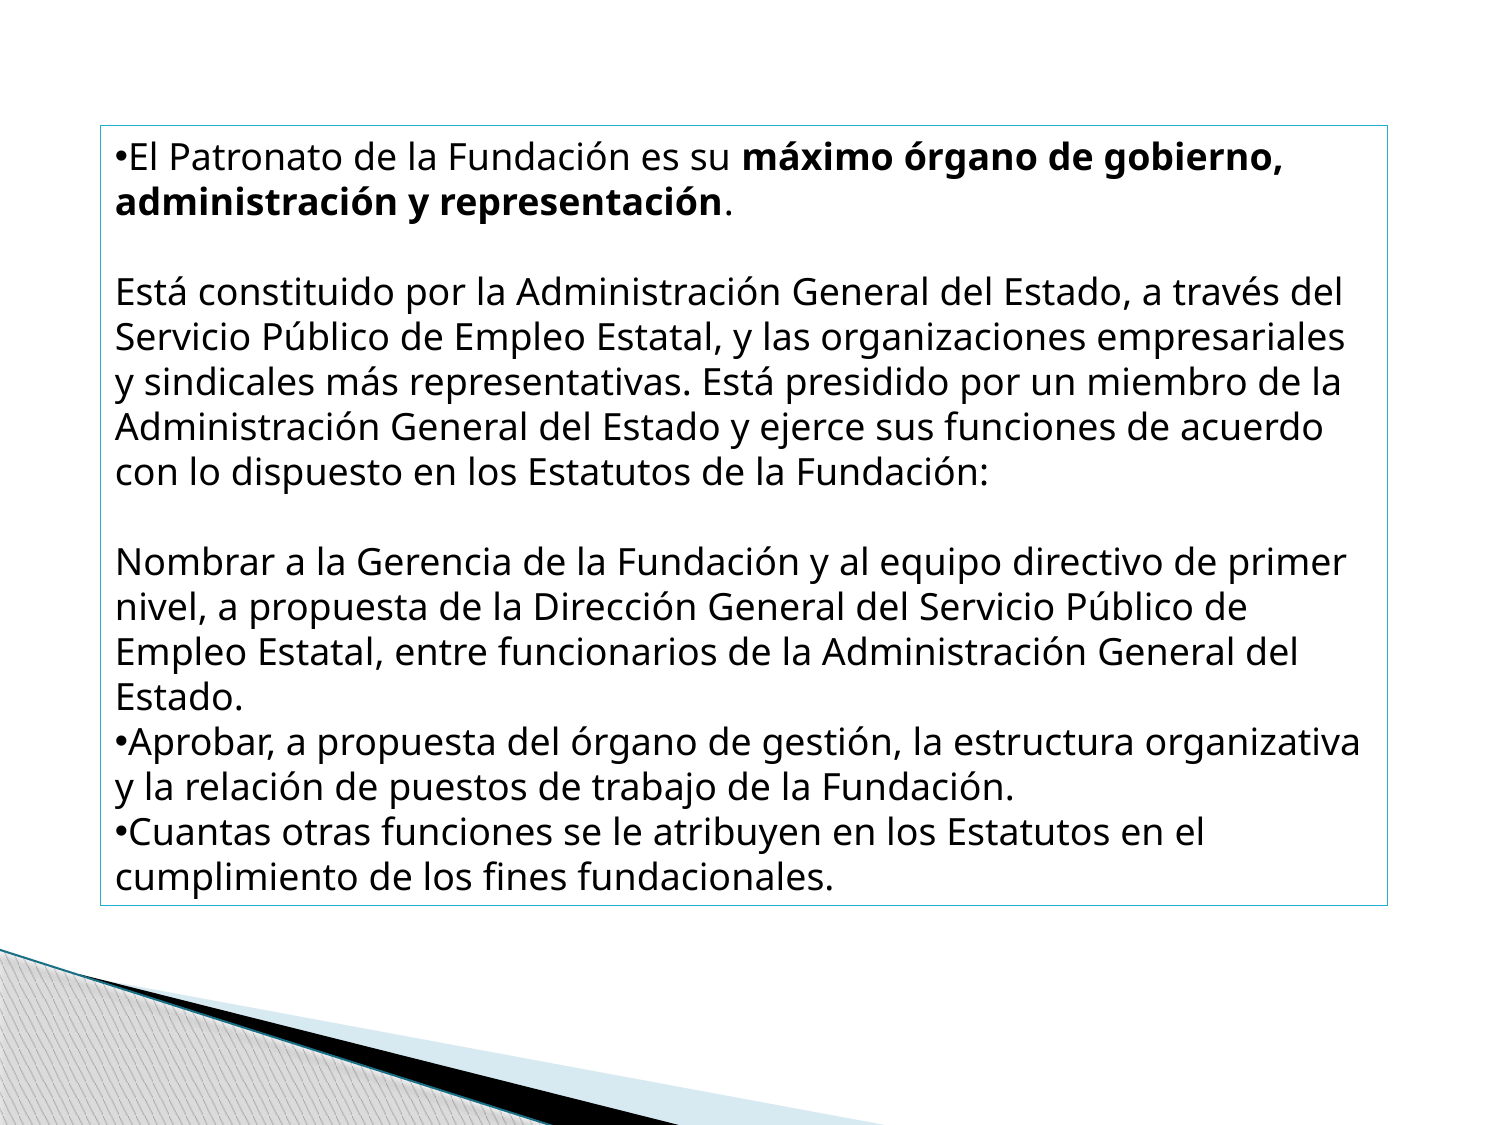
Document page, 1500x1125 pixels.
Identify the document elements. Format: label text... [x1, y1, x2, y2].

text_box El Patronato de la Fundación es su máximo órgano de gobierno, administración y representación. Está constituido por la Administración General del Estado, a través del Servicio Público de Empleo Estatal, y las organizaciones empresariales y sindicales más representativas. Está presidido por un miembro de la Administración General del Estado y ejerce sus funciones de acuerdo con lo dispuesto en los Estatutos de la Fundación: Nombrar a la Gerencia de la Fundación y al equipo directivo de primer nivel, a propuesta de la Dirección General del Servicio Público de Empleo Estatal, entre funcionarios de la Administración General del Estado. Aprobar, a propuesta del órgano de gestión, la estructura organizativa y la relación de puestos de trabajo de la Fundación. Cuantas otras funciones se le atribuyen en los Estatutos en el cumplimiento de los fines fundacionales. [100, 125, 1388, 906]
